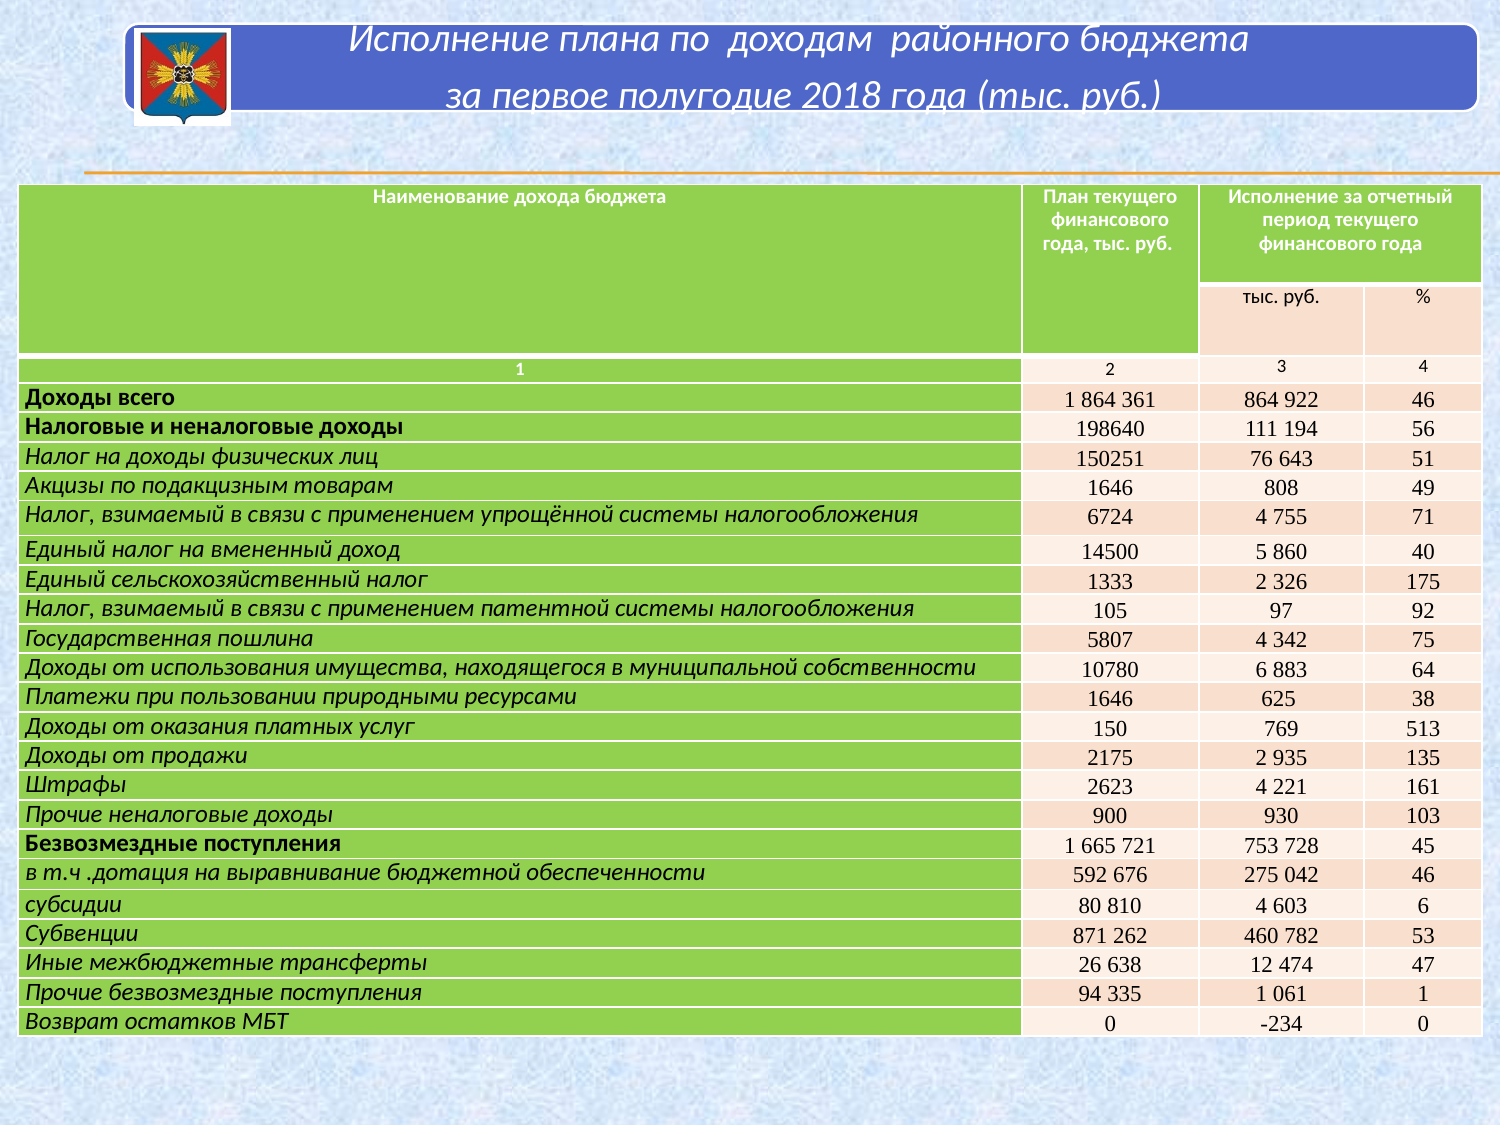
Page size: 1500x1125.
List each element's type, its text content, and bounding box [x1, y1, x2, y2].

table_cell Иные межбюджетные трансферты [19, 949, 1021, 977]
table_cell Прочие неналоговые доходы [19, 801, 1021, 828]
table_cell 6 883 [1200, 654, 1363, 681]
table_cell 103 [1365, 801, 1481, 828]
table_cell 76 643 [1200, 443, 1363, 470]
table_cell Налог, взимаемый в связи с применением патентной системы налогообложения [19, 595, 1021, 623]
table_cell 1 [1365, 979, 1481, 1006]
table_cell 80 810 [1023, 890, 1198, 918]
table_cell 275 042 [1200, 859, 1363, 889]
table_cell 46 [1365, 384, 1481, 411]
table_cell 864 922 [1200, 384, 1363, 411]
table_cell 26 638 [1023, 949, 1198, 977]
table_cell 175 [1365, 566, 1481, 593]
table_cell -234 [1200, 1008, 1363, 1035]
table_cell 1646 [1023, 683, 1198, 711]
table_cell 150 [1023, 713, 1198, 740]
table_cell 2 935 [1200, 742, 1363, 769]
table_cell 753 728 [1200, 830, 1363, 858]
table_cell 2623 [1023, 771, 1198, 799]
table_cell 49 [1365, 472, 1481, 500]
table_cell Прочие безвозмездные поступления [19, 979, 1021, 1006]
table_cell % [1365, 287, 1481, 355]
table_cell 150251 [1023, 443, 1198, 470]
table_cell Безвозмездные поступления [19, 830, 1021, 858]
table_cell 12 474 [1200, 949, 1363, 977]
table_cell 105 [1023, 595, 1198, 623]
table_cell 6 [1365, 890, 1481, 918]
table_cell Акцизы по подакцизным товарам [19, 472, 1021, 500]
table_cell 4 342 [1200, 625, 1363, 652]
table_cell 135 [1365, 742, 1481, 769]
table_cell 5807 [1023, 625, 1198, 652]
table_cell 64 [1365, 654, 1481, 681]
table_cell 10780 [1023, 654, 1198, 681]
table_cell Доходы от продажи [19, 742, 1021, 769]
table_cell 0 [1023, 1008, 1198, 1035]
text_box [123, 23, 1479, 131]
table_cell 3 [1200, 357, 1363, 382]
table_cell 460 782 [1200, 920, 1363, 947]
table_cell Штрафы [19, 771, 1021, 799]
table_cell 4 603 [1200, 890, 1363, 918]
table_cell субсидии [19, 890, 1021, 918]
table_cell 2 326 [1200, 566, 1363, 593]
table_cell 1 864 361 [1023, 384, 1198, 411]
table_cell 1333 [1023, 566, 1198, 593]
table_cell 40 [1365, 536, 1481, 564]
table_cell 47 [1365, 949, 1481, 977]
table_cell Платежи при пользовании природными ресурсами [19, 683, 1021, 711]
table_cell 1646 [1023, 472, 1198, 500]
table_cell 930 [1200, 801, 1363, 828]
table_cell 75 [1365, 625, 1481, 652]
table_cell 161 [1365, 771, 1481, 799]
table_cell Налоговые и неналоговые доходы [19, 413, 1021, 441]
table_cell 1 061 [1200, 979, 1363, 1006]
table_cell 513 [1365, 713, 1481, 740]
table_cell 1 [19, 359, 1021, 382]
table_cell 97 [1200, 595, 1363, 623]
table_cell Доходы от оказания платных услуг [19, 713, 1021, 740]
table_cell 92 [1365, 595, 1481, 623]
table_cell 14500 [1023, 536, 1198, 564]
table_cell тыс. руб. [1200, 287, 1363, 355]
table_cell 6724 [1023, 501, 1198, 535]
picture [0, 0, 1500, 1125]
table_header Наименование дохода бюджета [19, 185, 1021, 353]
table_cell 94 335 [1023, 979, 1198, 1006]
table_cell 2175 [1023, 742, 1198, 769]
table_cell Доходы от использования имущества, находящегося в муниципальной собственности [19, 654, 1021, 681]
table_cell 900 [1023, 801, 1198, 828]
table_cell Налог, взимаемый в связи с применением упрощённой системы налогообложения [19, 501, 1021, 535]
table_cell Субвенции [19, 920, 1021, 947]
table_header План текущего финансового года, тыс. руб. [1023, 185, 1198, 353]
table_cell 71 [1365, 501, 1481, 535]
table_cell 2 [1023, 359, 1198, 382]
table_cell Возврат остатков МБТ [19, 1008, 1021, 1035]
table_cell 38 [1365, 683, 1481, 711]
table_cell 625 [1200, 683, 1363, 711]
table_cell Доходы всего [19, 384, 1021, 411]
table_header Исполнение за отчетный период текущего финансового года [1200, 185, 1481, 282]
table_cell в т.ч .дотация на выравнивание бюджетной обеспеченности [19, 859, 1021, 889]
table_cell 53 [1365, 920, 1481, 947]
table_cell 56 [1365, 413, 1481, 441]
table_cell 5 860 [1200, 536, 1363, 564]
table_cell Государственная пошлина [19, 625, 1021, 652]
table_cell 51 [1365, 443, 1481, 470]
table_cell 4 221 [1200, 771, 1363, 799]
table_cell 808 [1200, 472, 1363, 500]
table_cell 111 194 [1200, 413, 1363, 441]
table_cell 871 262 [1023, 920, 1198, 947]
table_cell 769 [1200, 713, 1363, 740]
table_cell 46 [1365, 859, 1481, 889]
table_cell 198640 [1023, 413, 1198, 441]
table_cell 45 [1365, 830, 1481, 858]
table_cell Налог на доходы физических лиц [19, 443, 1021, 470]
table_cell 1 665 721 [1023, 830, 1198, 858]
table_cell 4 [1365, 357, 1481, 382]
table_cell 0 [1365, 1008, 1481, 1035]
table_cell Единый налог на вмененный доход [19, 536, 1021, 564]
table_cell 4 755 [1200, 501, 1363, 535]
table_cell 592 676 [1023, 859, 1198, 889]
table_cell Единый сельскохозяйственный налог [19, 566, 1021, 593]
